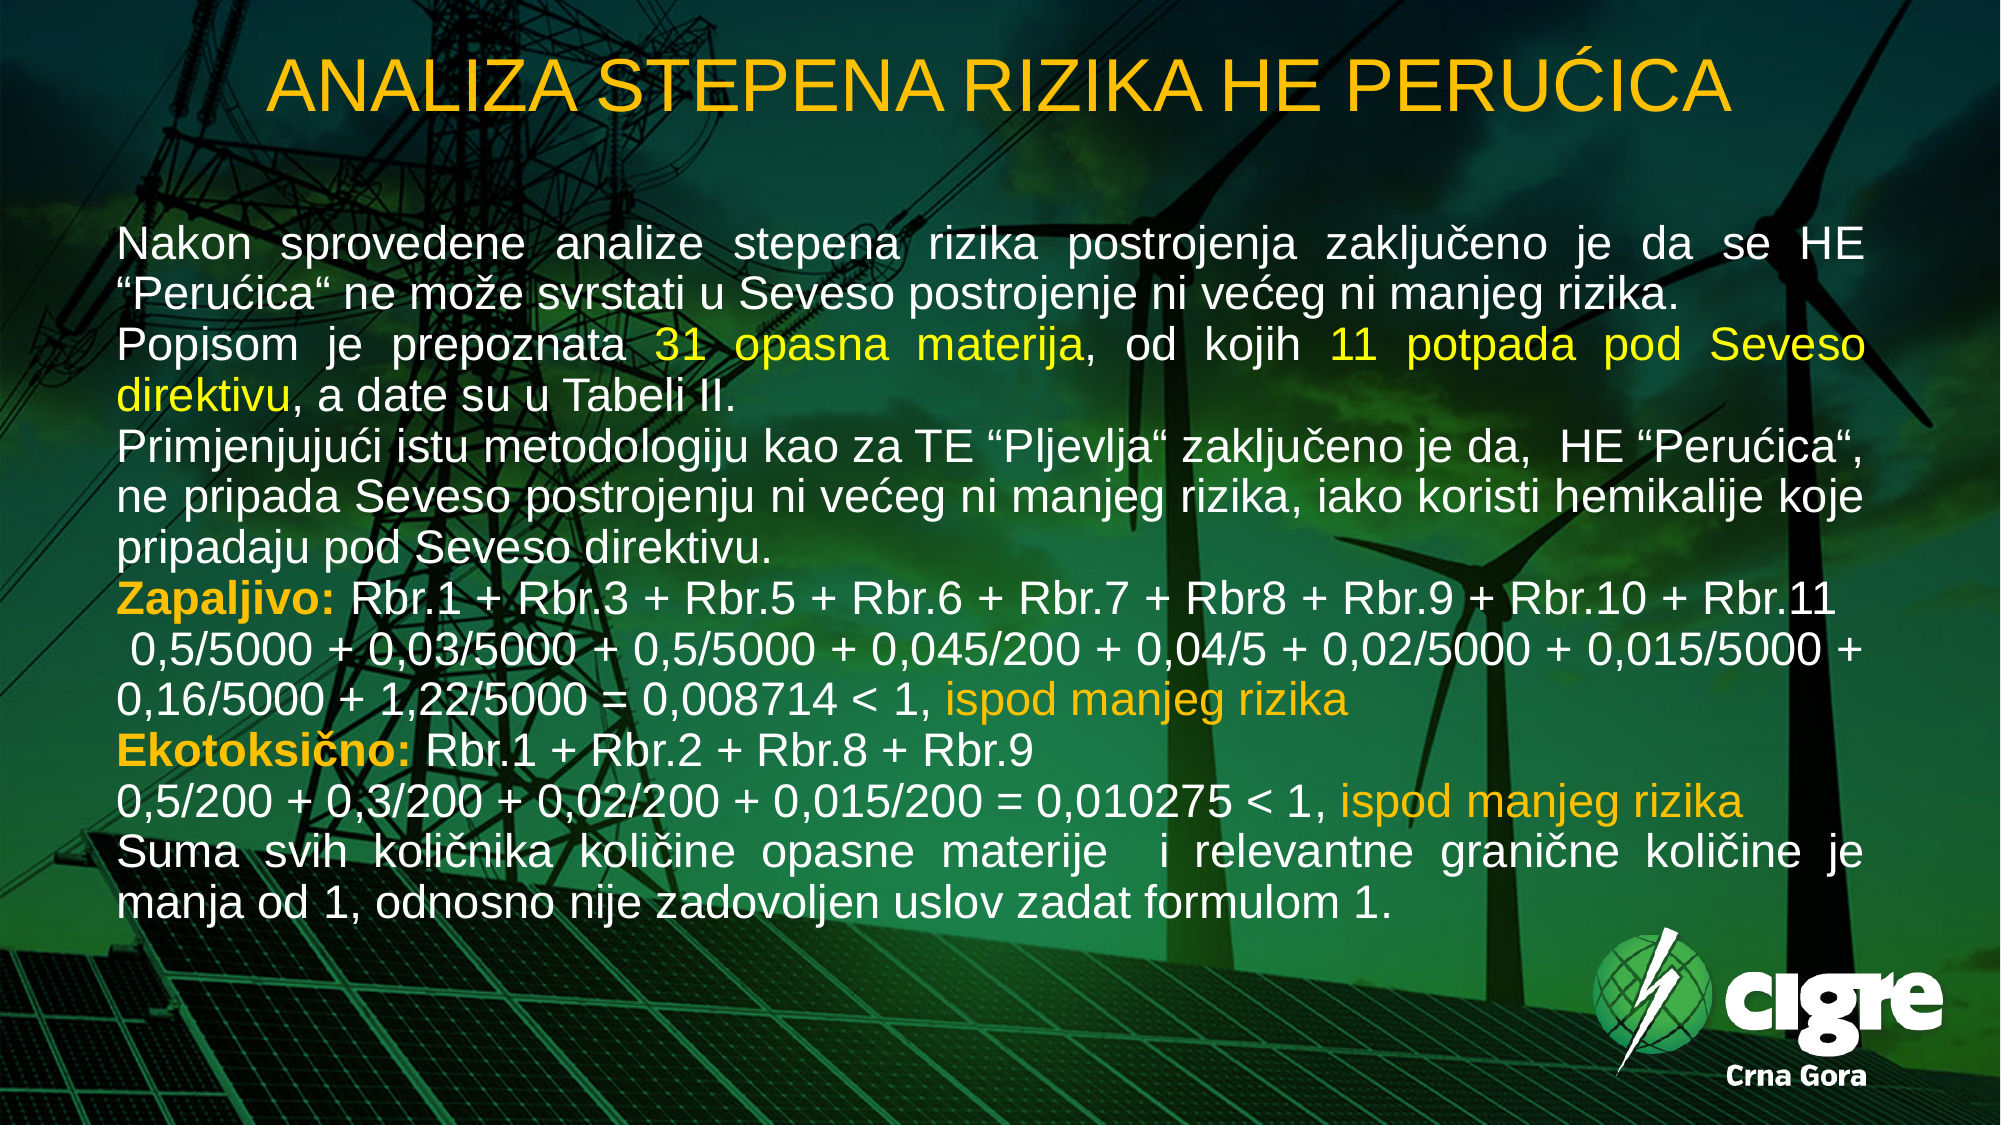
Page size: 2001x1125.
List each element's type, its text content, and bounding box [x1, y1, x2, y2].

picture [0, 0, 2001, 1125]
subtitle Nakon sprovedene analize stepena rizika postrojenja zaključeno je da se HE “Perućica“ ne može svrstati u Seveso postrojenje ni većeg ni manjeg rizika. Popisom je prepoznata 31 opasna materija, od kojih 11 potpada pod Seveso direktivu, a date su u Tabeli II. Primjenjujući istu metodologiju kao za TE “Pljevlja“ zaključeno je da, HE “Perućica“, ne pripada Seveso postrojenju ni većeg ni manjeg rizika, iako koristi hemikalije koje pripadaju pod Seveso direktivu. Zapaljivo: Rbr.1 + Rbr.3 + Rbr.5 + Rbr.6 + Rbr.7 + Rbr8 + Rbr.9 + Rbr.10 + Rbr.11 0,5/5000 + 0,03/5000 + 0,5/5000 + 0,045/200 + 0,04/5 + 0,02/5000 + 0,015/5000 + 0,16/5000 + 1,22/5000 = 0,008714 < 1, ispod manjeg rizika Ekotoksično: Rbr.1 + Rbr.2 + Rbr.8 + Rbr.9 0,5/200 + 0,3/200 + 0,02/200 + 0,015/200 = 0,010275 < 1, ispod manjeg rizika Suma svih količnika količine opasne materije i relevantne granične količine je manja od 1, odnosno nije zadovoljen uslov zadat formulom 1. [101, 135, 1883, 1025]
title ANALIZA STEPENA RIZIKA HE PERUĆICA [249, 16, 1750, 135]
